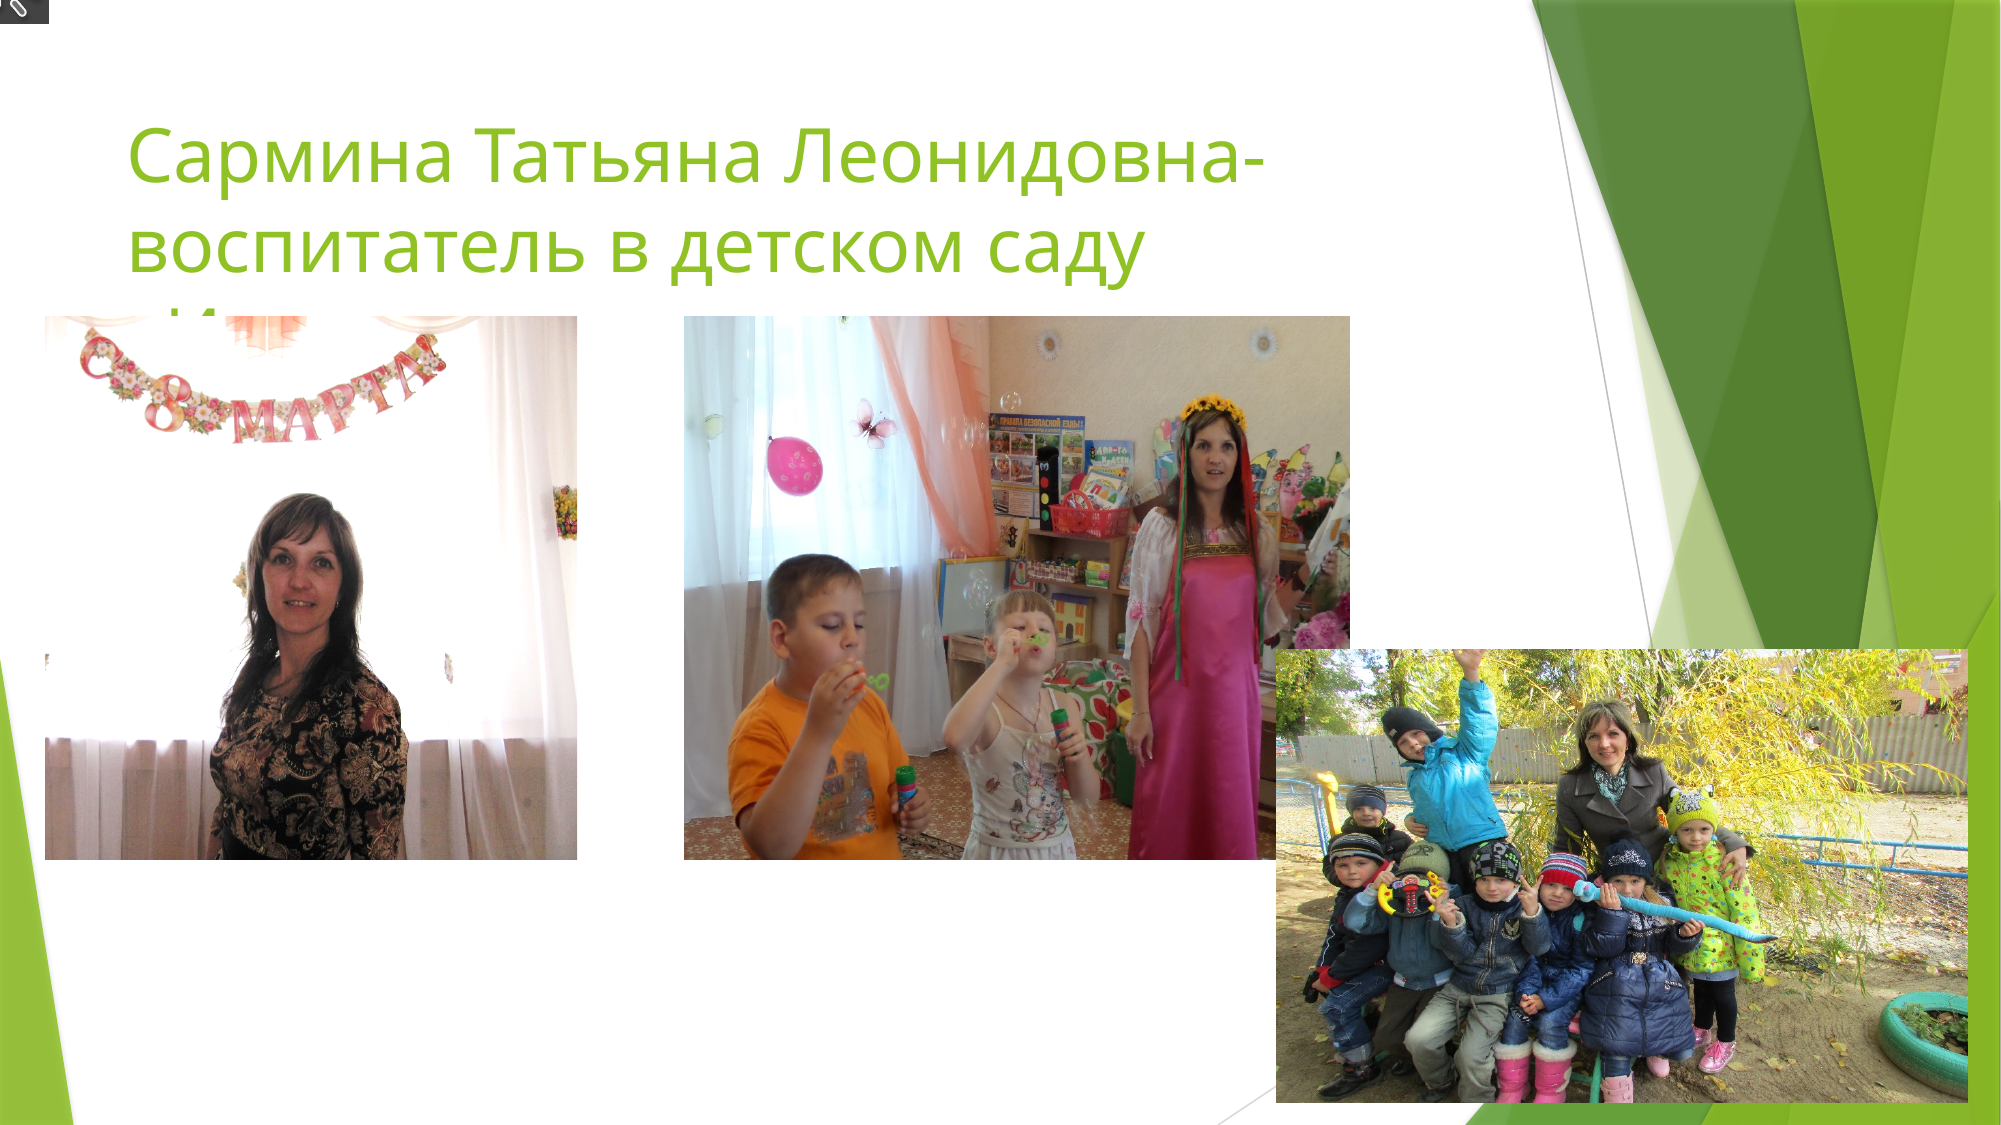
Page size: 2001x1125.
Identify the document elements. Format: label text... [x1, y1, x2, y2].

picture [0, 0, 51, 26]
picture [683, 316, 1969, 1103]
title Сармина Татьяна Леонидовна-воспитатель в детском саду «Ивушка». [111, 99, 1522, 317]
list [44, 316, 578, 860]
